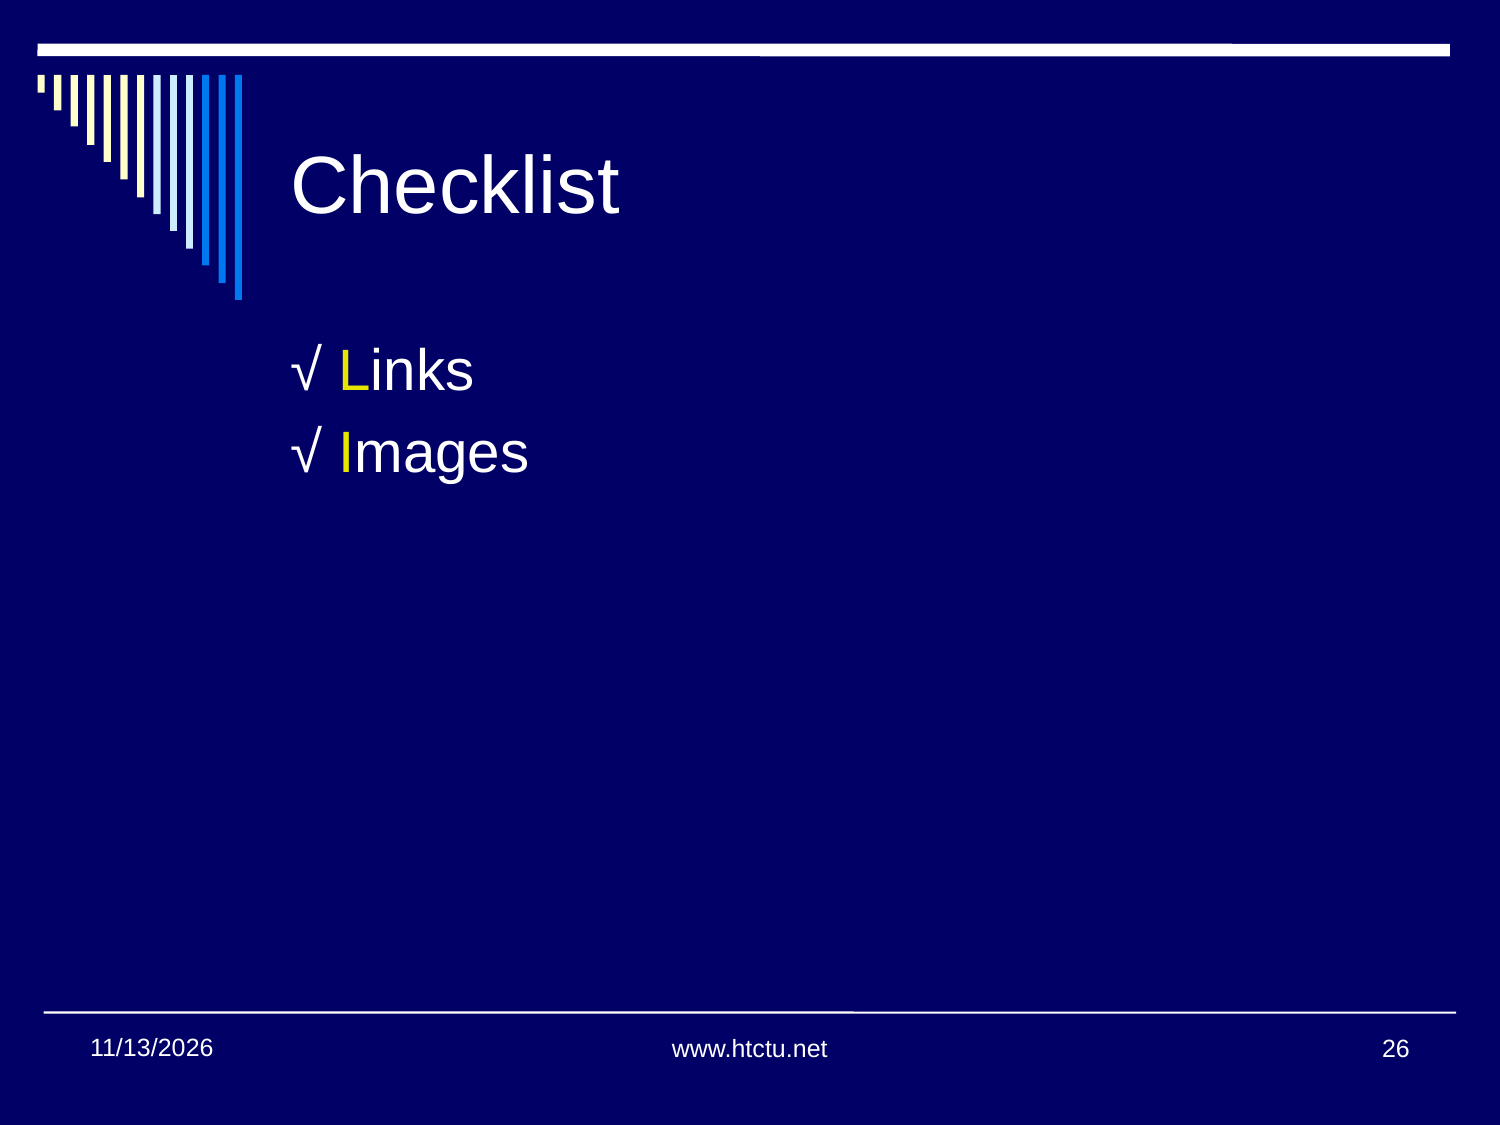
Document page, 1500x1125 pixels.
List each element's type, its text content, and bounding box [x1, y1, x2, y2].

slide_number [74, 1024, 426, 1103]
list √ Links √ Images [274, 324, 1426, 1001]
title Checklist [274, 74, 1426, 288]
slide_number 26 [1074, 1024, 1426, 1101]
footer www.htctu.net [512, 1024, 988, 1101]
